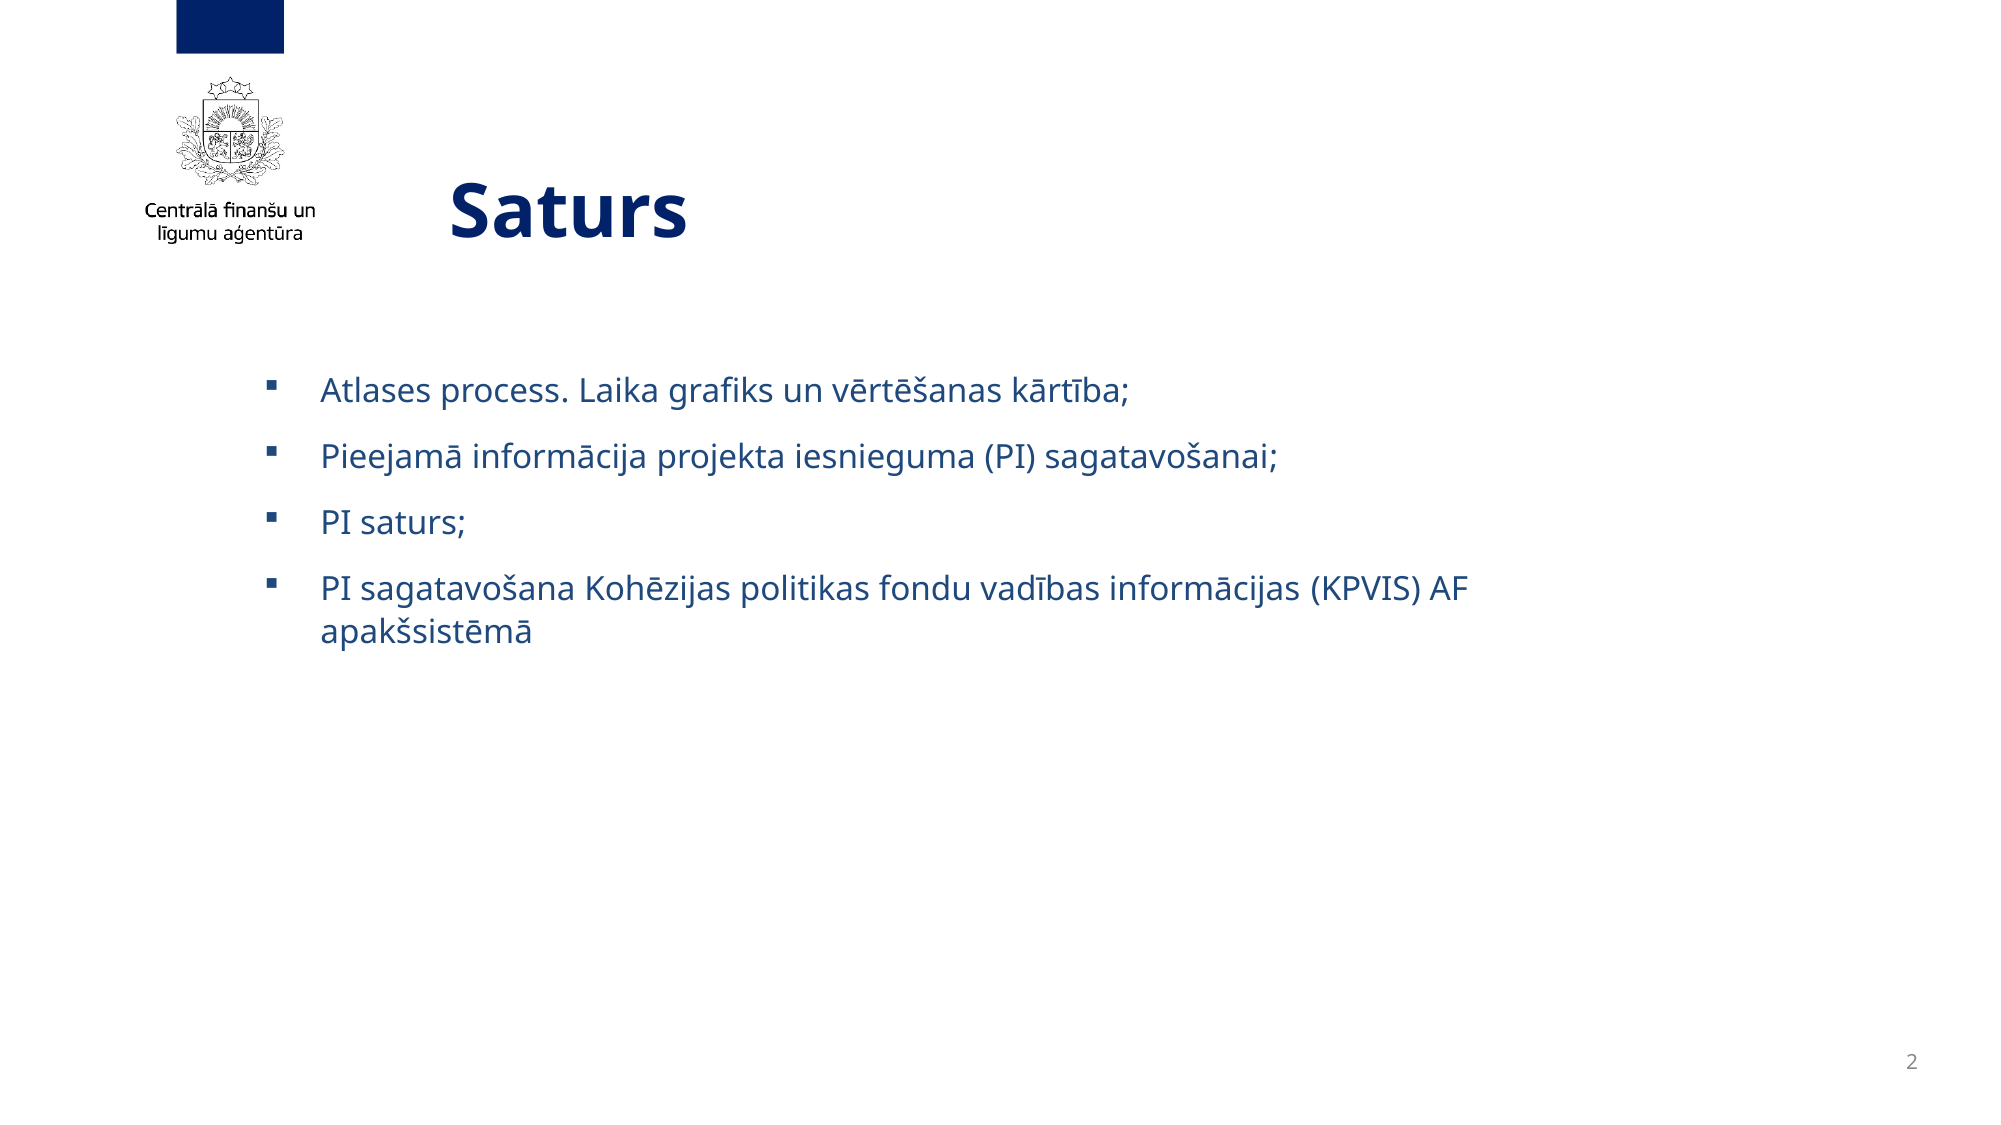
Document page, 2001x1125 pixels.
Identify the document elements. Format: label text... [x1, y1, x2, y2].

slide_number 2 [1866, 1037, 1934, 1088]
title Saturs [434, 154, 1882, 268]
list Atlases process. Laika grafiks un vērtēšanas kārtība; Pieejamā informācija projekta iesnieguma (PI) sagatavošanai; PI saturs; PI sagatavošana Kohēzijas politikas fondu vadības informācijas (KPVIS) AF apakšsistēmā [248, 359, 1697, 971]
picture [92, 0, 368, 276]
